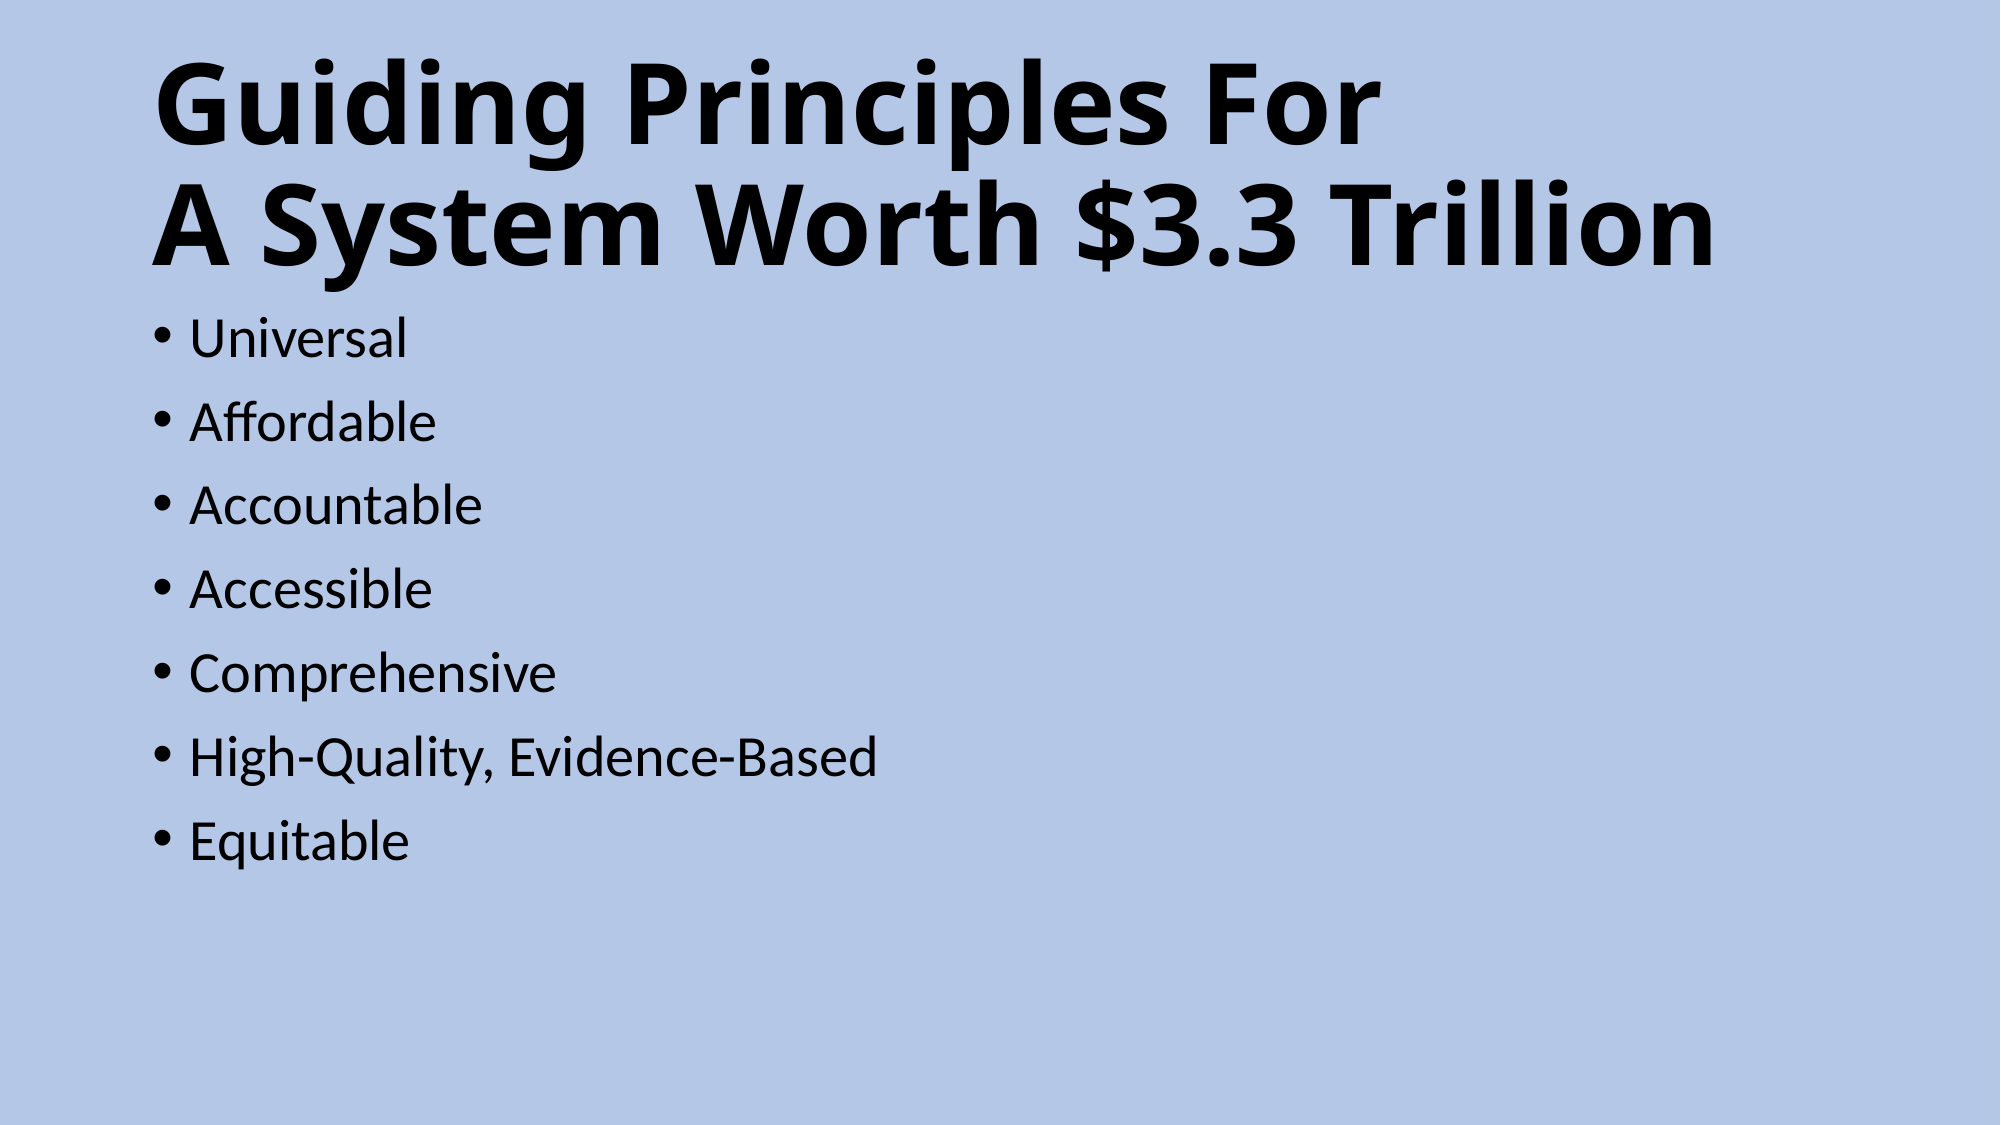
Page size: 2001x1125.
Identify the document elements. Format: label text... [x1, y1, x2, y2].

title Guiding Principles For A System Worth $3.3 Trillion [137, 59, 1863, 278]
list Universal Affordable Accountable Accessible Comprehensive High-Quality, Evidence-Based Equitable [137, 299, 1863, 1014]
